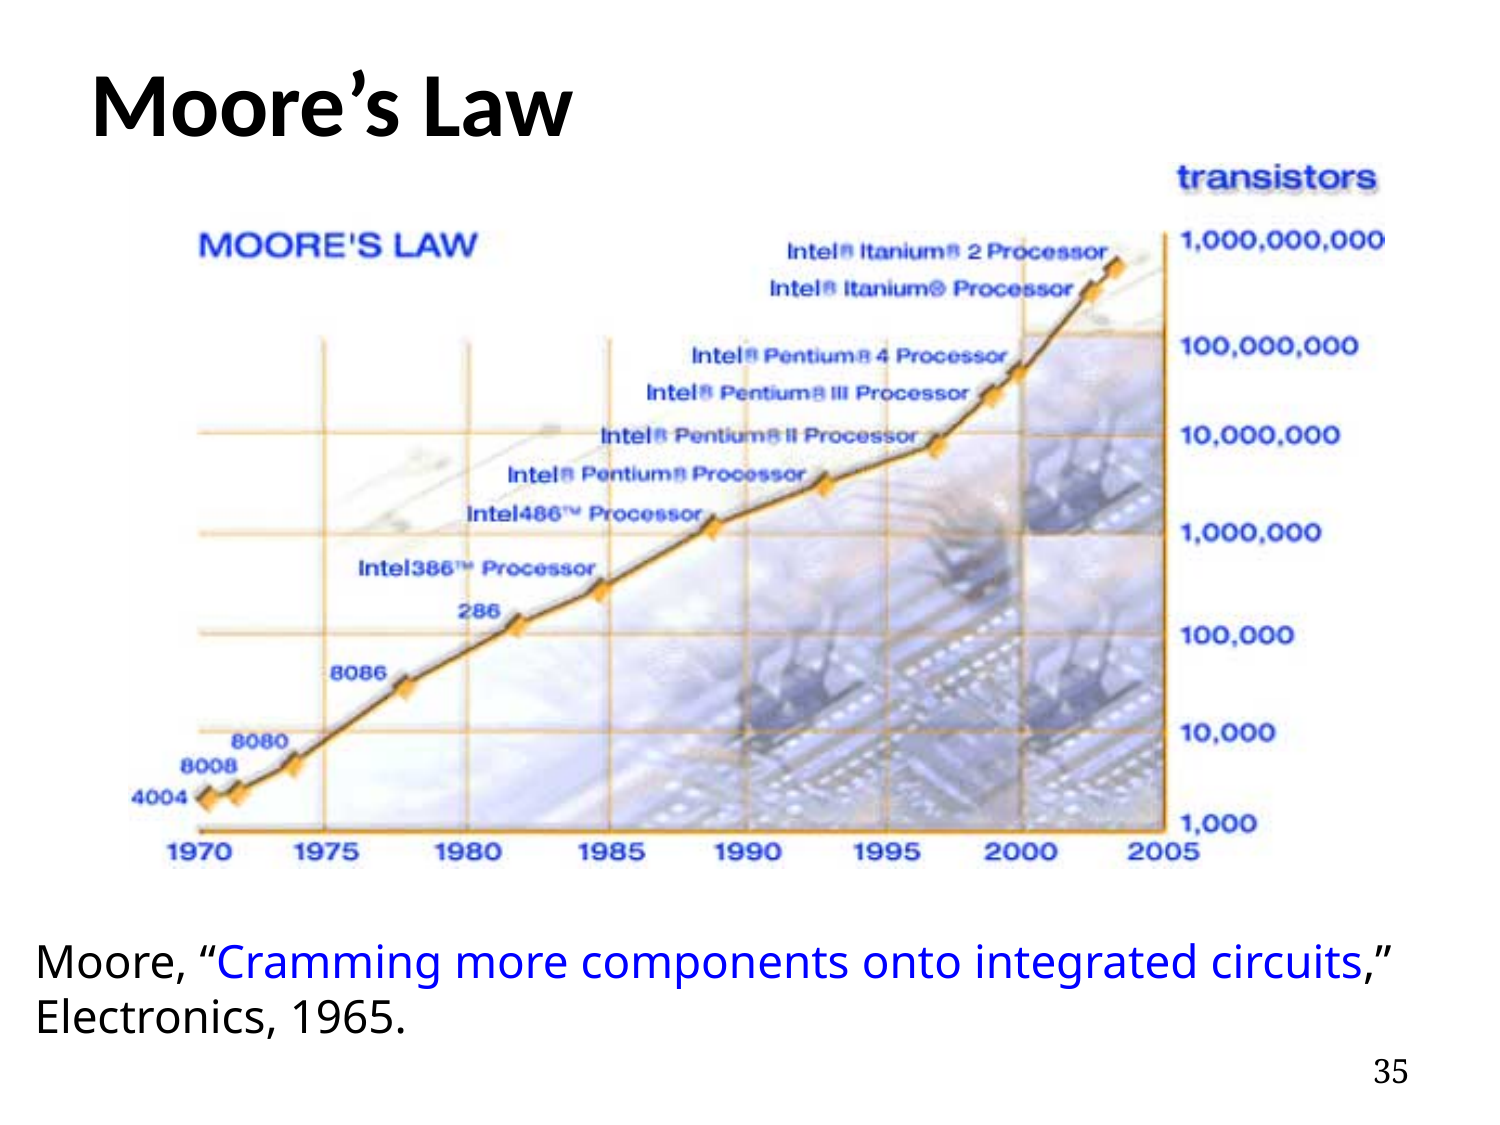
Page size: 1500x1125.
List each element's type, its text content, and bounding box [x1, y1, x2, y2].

slide_number 35 [1074, 1042, 1425, 1103]
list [128, 162, 1385, 869]
text_box Moore, “Cramming more components onto integrated circuits,” Electronics, 1965. [19, 924, 1419, 1050]
title Moore’s Law [75, 6, 1425, 194]
